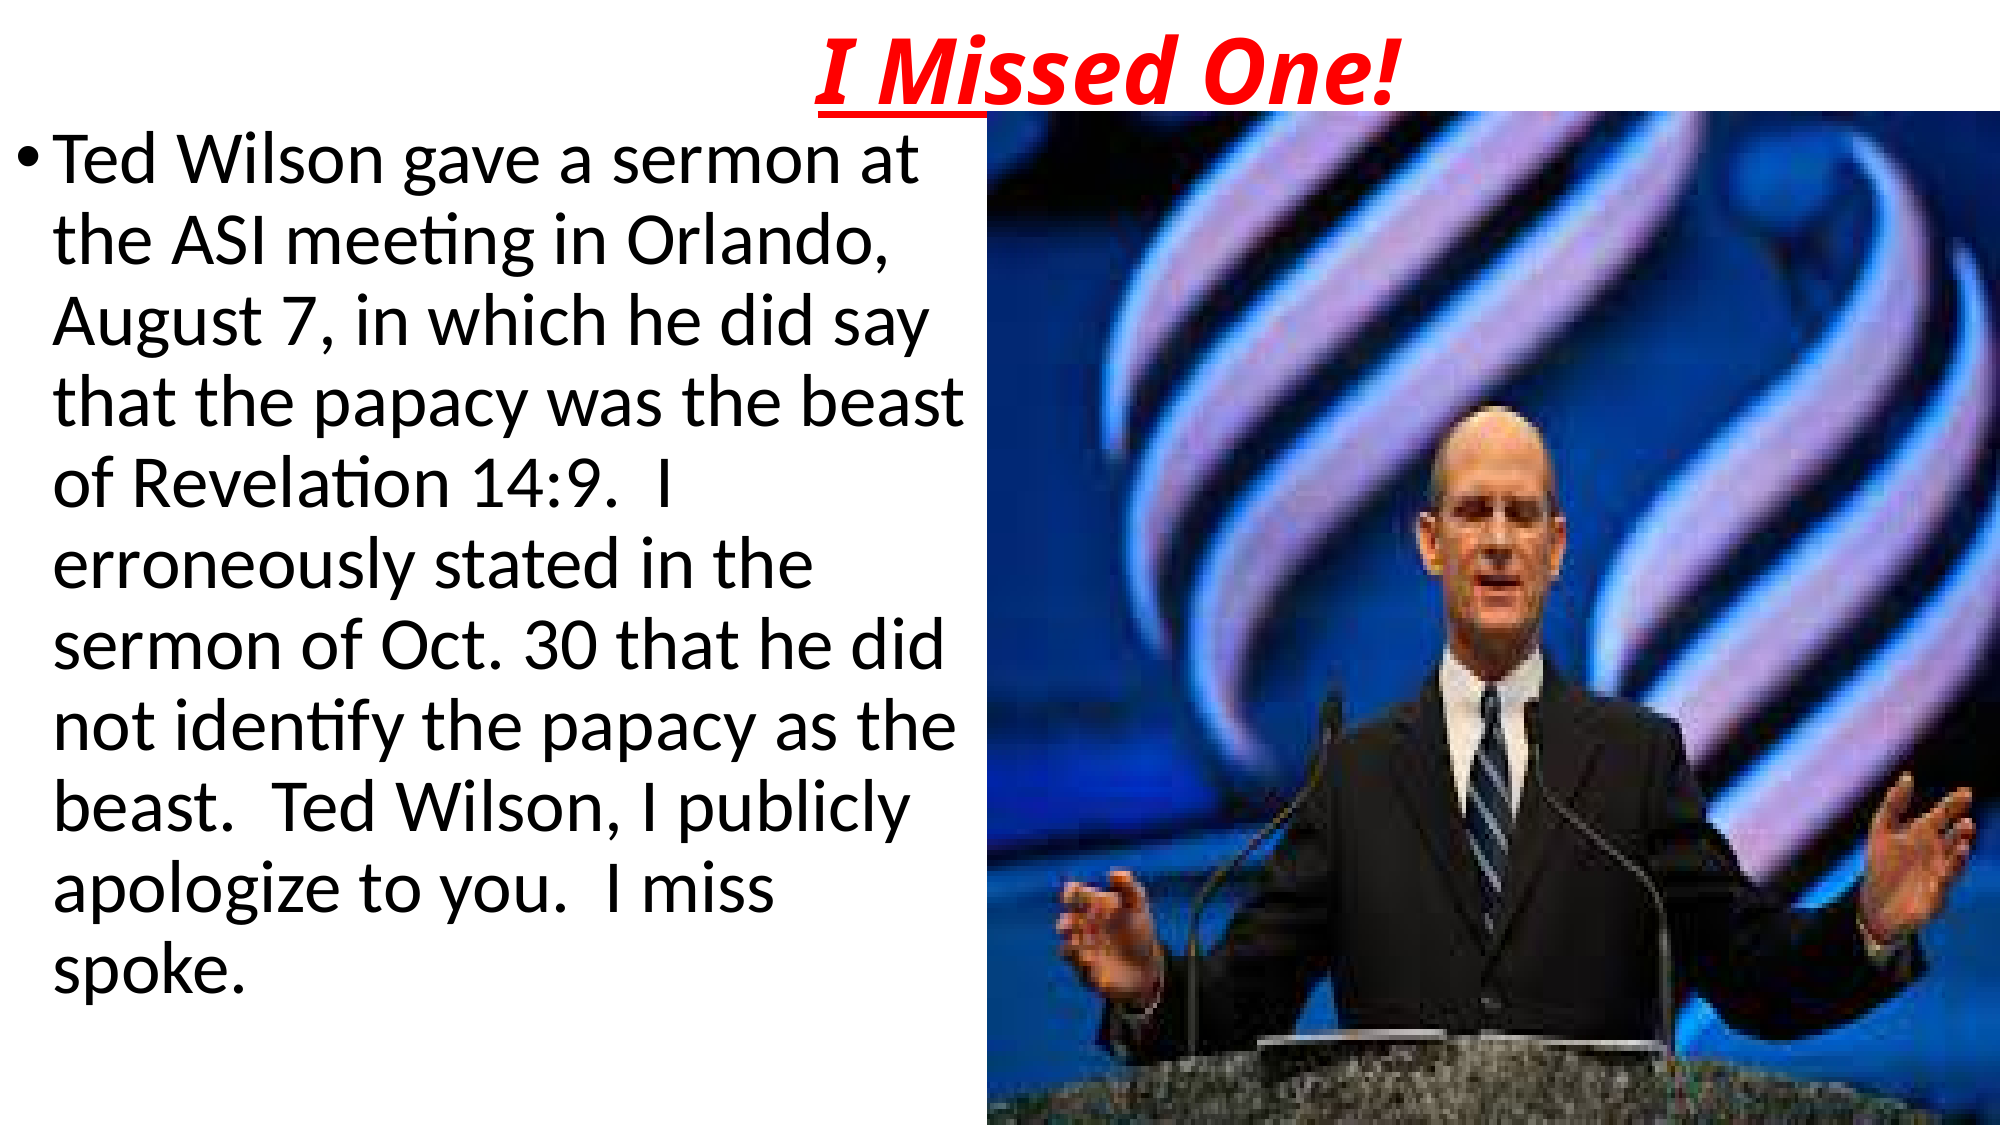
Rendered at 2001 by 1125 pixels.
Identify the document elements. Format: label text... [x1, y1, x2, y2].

title I Missed One! [137, 0, 1863, 111]
list Ted Wilson gave a sermon at the ASI meeting in Orlando, August 7, in which he did say that the papacy was the beast of Revelation 14:9. I erroneously stated in the sermon of Oct. 30 that he did not identify the papacy as the beast. Ted Wilson, I publicly apologize to you. I miss spoke. [0, 111, 987, 1125]
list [987, 111, 2000, 1125]
